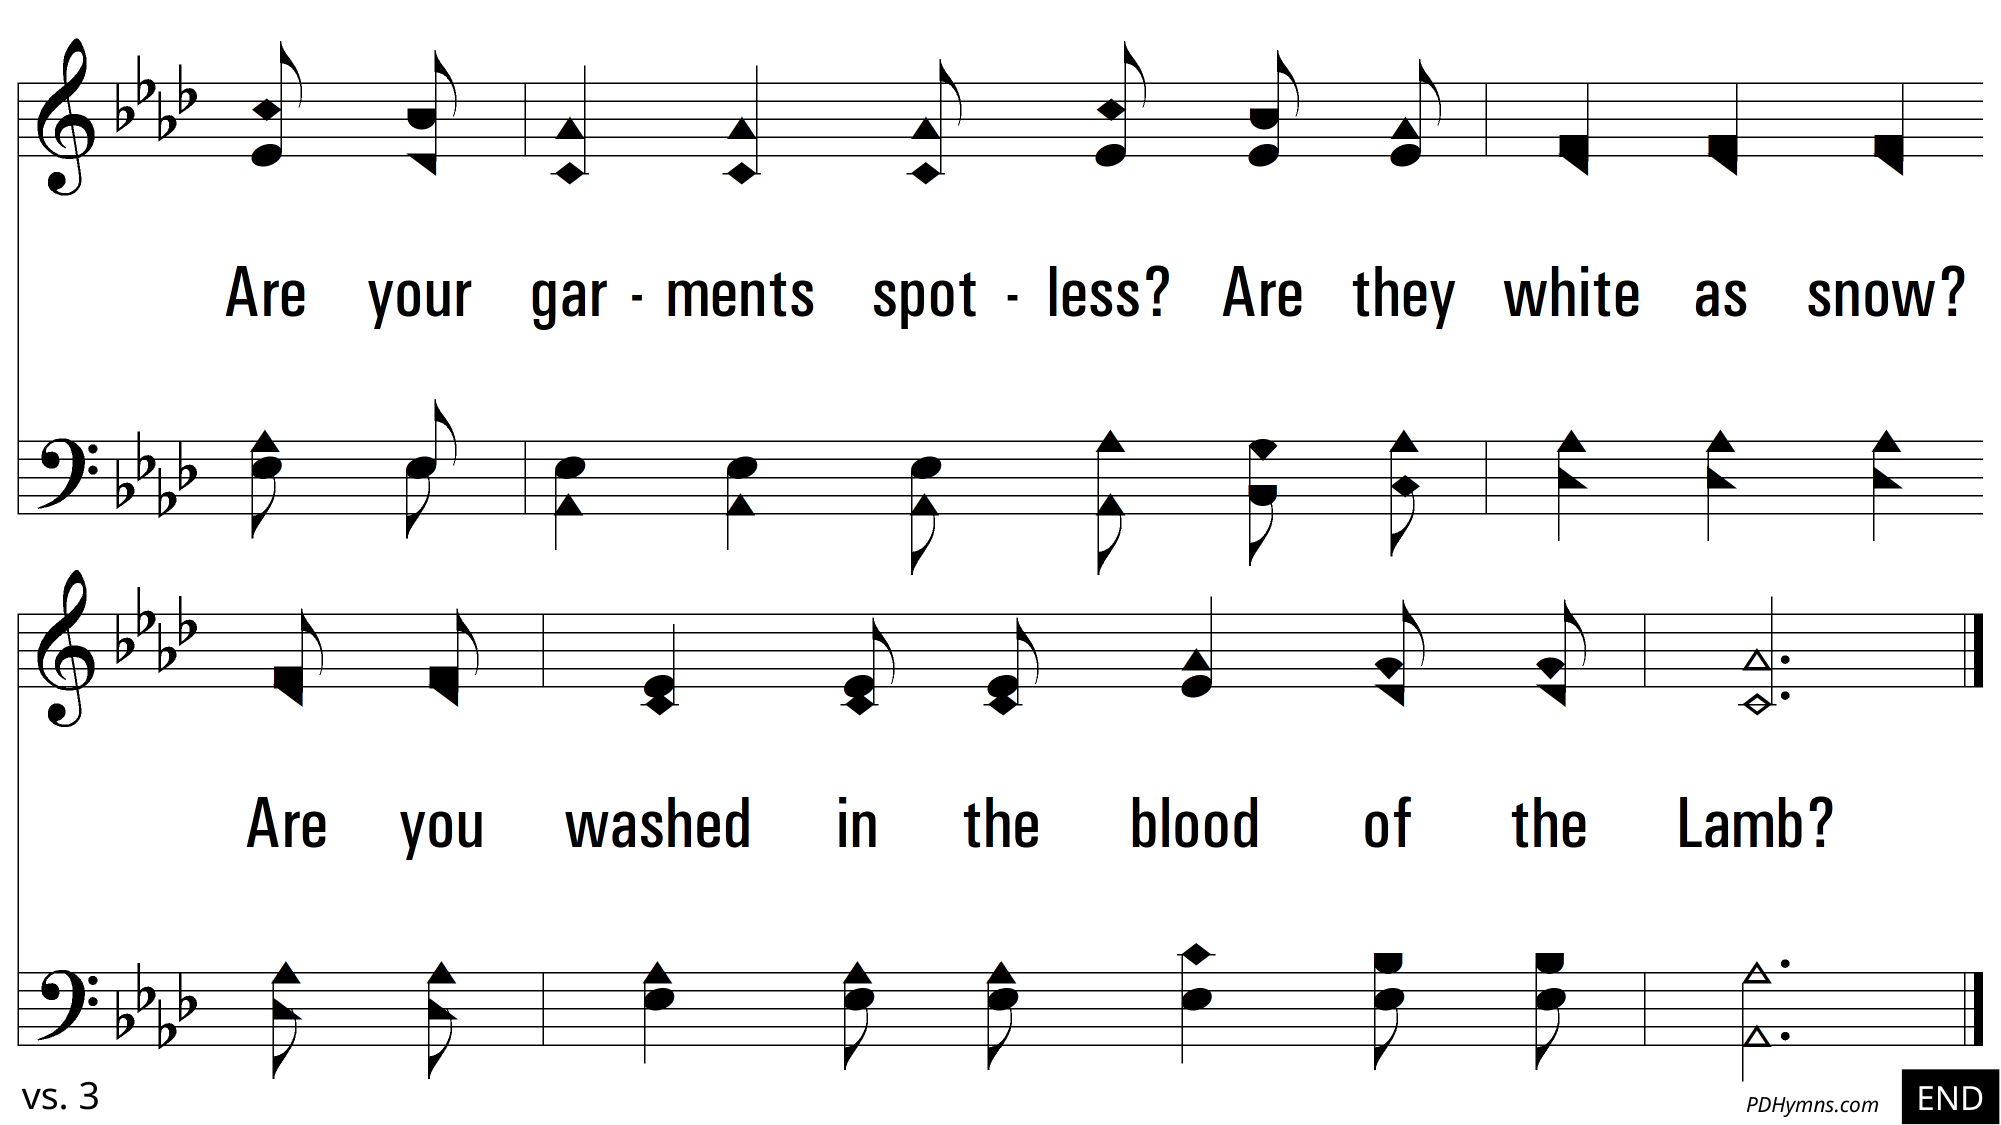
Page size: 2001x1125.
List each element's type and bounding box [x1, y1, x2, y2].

text_box [1724, 1069, 2000, 1125]
picture [2, 0, 1998, 1125]
